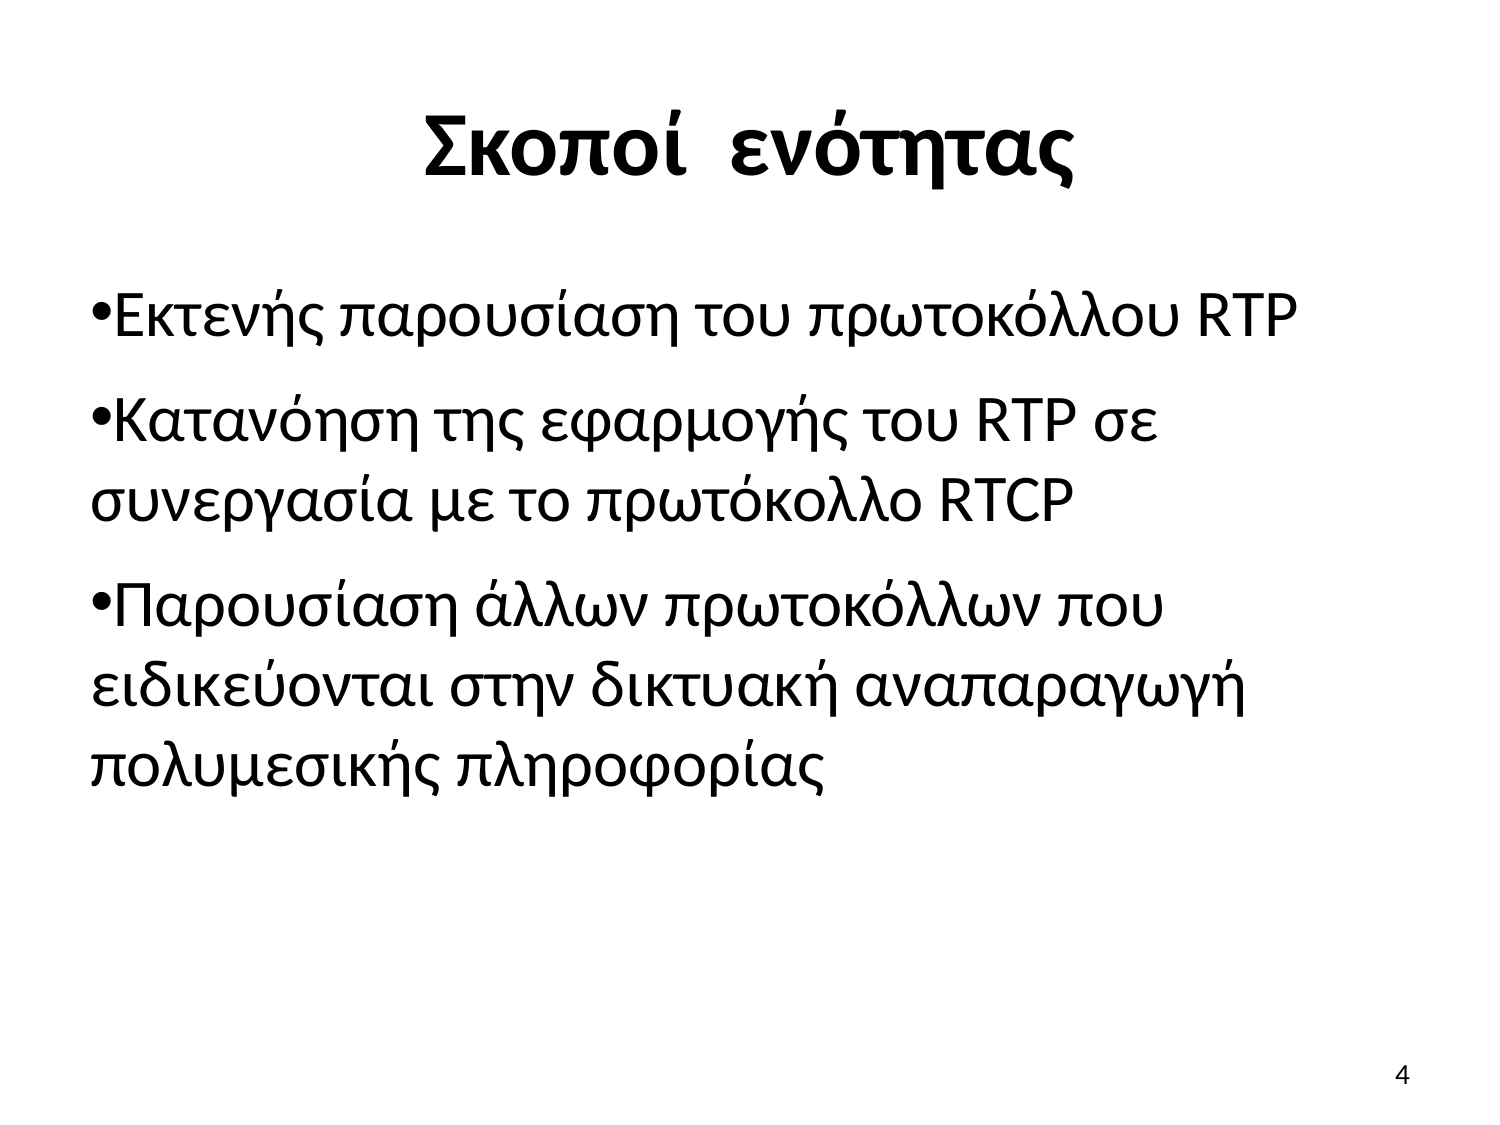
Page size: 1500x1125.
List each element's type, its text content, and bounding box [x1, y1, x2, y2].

slide_number 4 [1074, 1042, 1425, 1103]
title Σκοποί ενότητας [75, 45, 1425, 233]
list Εκτενής παρουσίαση του πρωτοκόλλου RTP Κατανόηση της εφαρμογής του RTP σε συνεργασία με το πρωτόκολλο RTCP Παρουσίαση άλλων πρωτοκόλλων που ειδικεύονται στην δικτυακή αναπαραγωγή πολυμεσικής πληροφορίας [75, 262, 1425, 1005]
